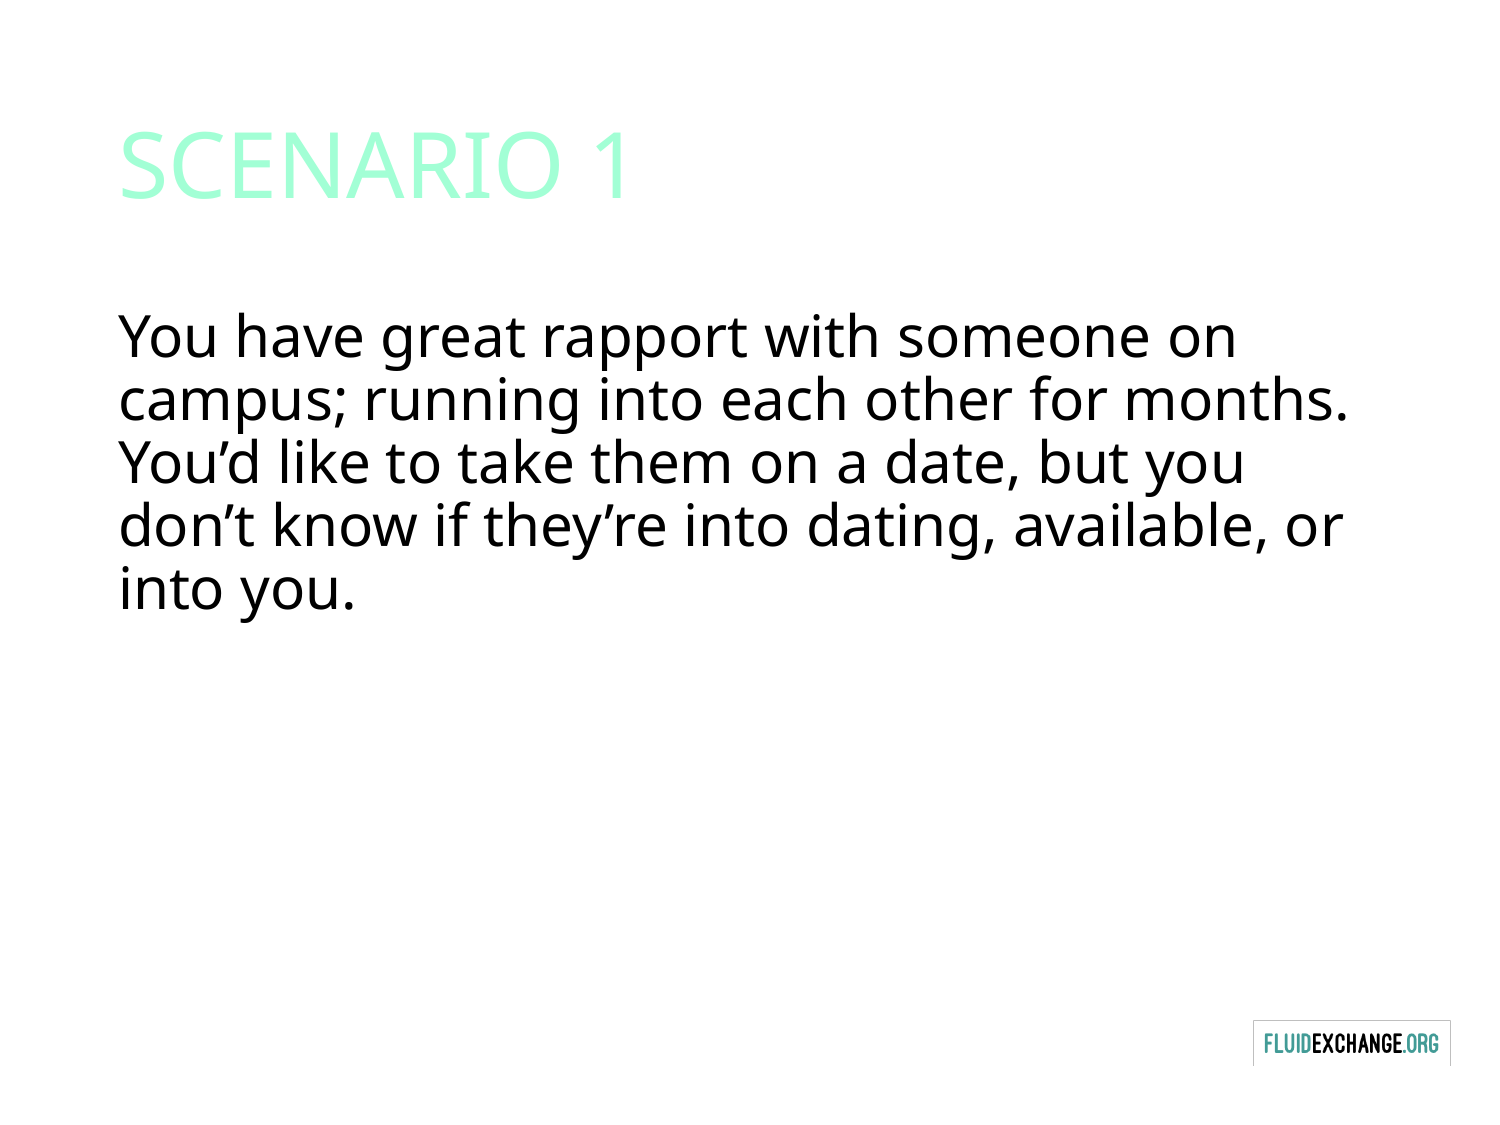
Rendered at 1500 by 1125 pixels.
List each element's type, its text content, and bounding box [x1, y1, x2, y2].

list You have great rapport with someone on campus; running into each other for months. You’d like to take them on a date, but you don’t know if they’re into dating, available, or into you. [103, 299, 1397, 1014]
picture [1247, 1017, 1457, 1078]
title SCENARIO 1 [103, 59, 1397, 278]
